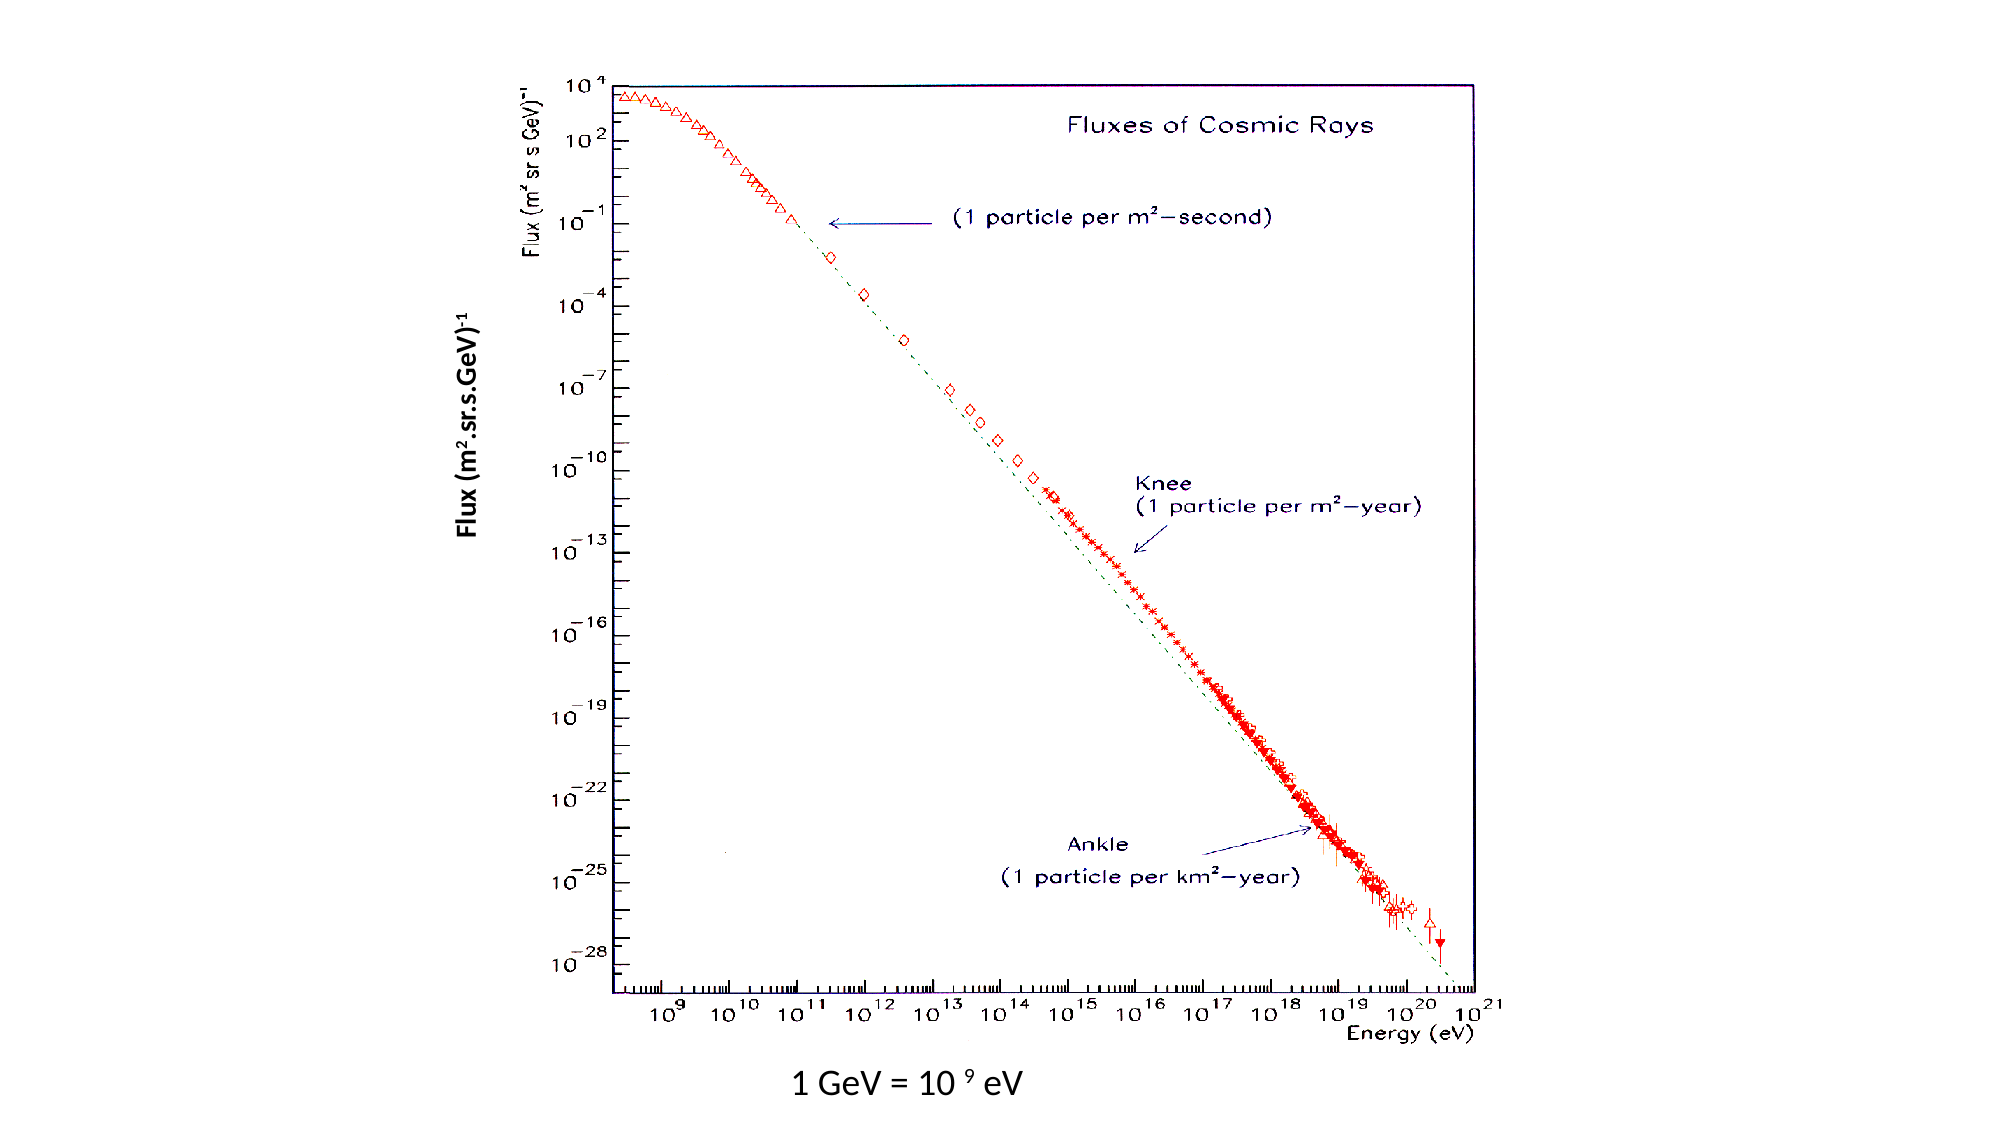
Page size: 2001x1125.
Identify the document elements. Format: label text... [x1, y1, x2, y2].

text_box Flux (m2.sr.s.GeV)-1 [439, 172, 489, 554]
text_box Flux de rayons cosmiques [249, 1, 1737, 116]
text_box 1 GeV = 10 9 eV [775, 1065, 1077, 1111]
picture [491, 55, 1532, 1065]
